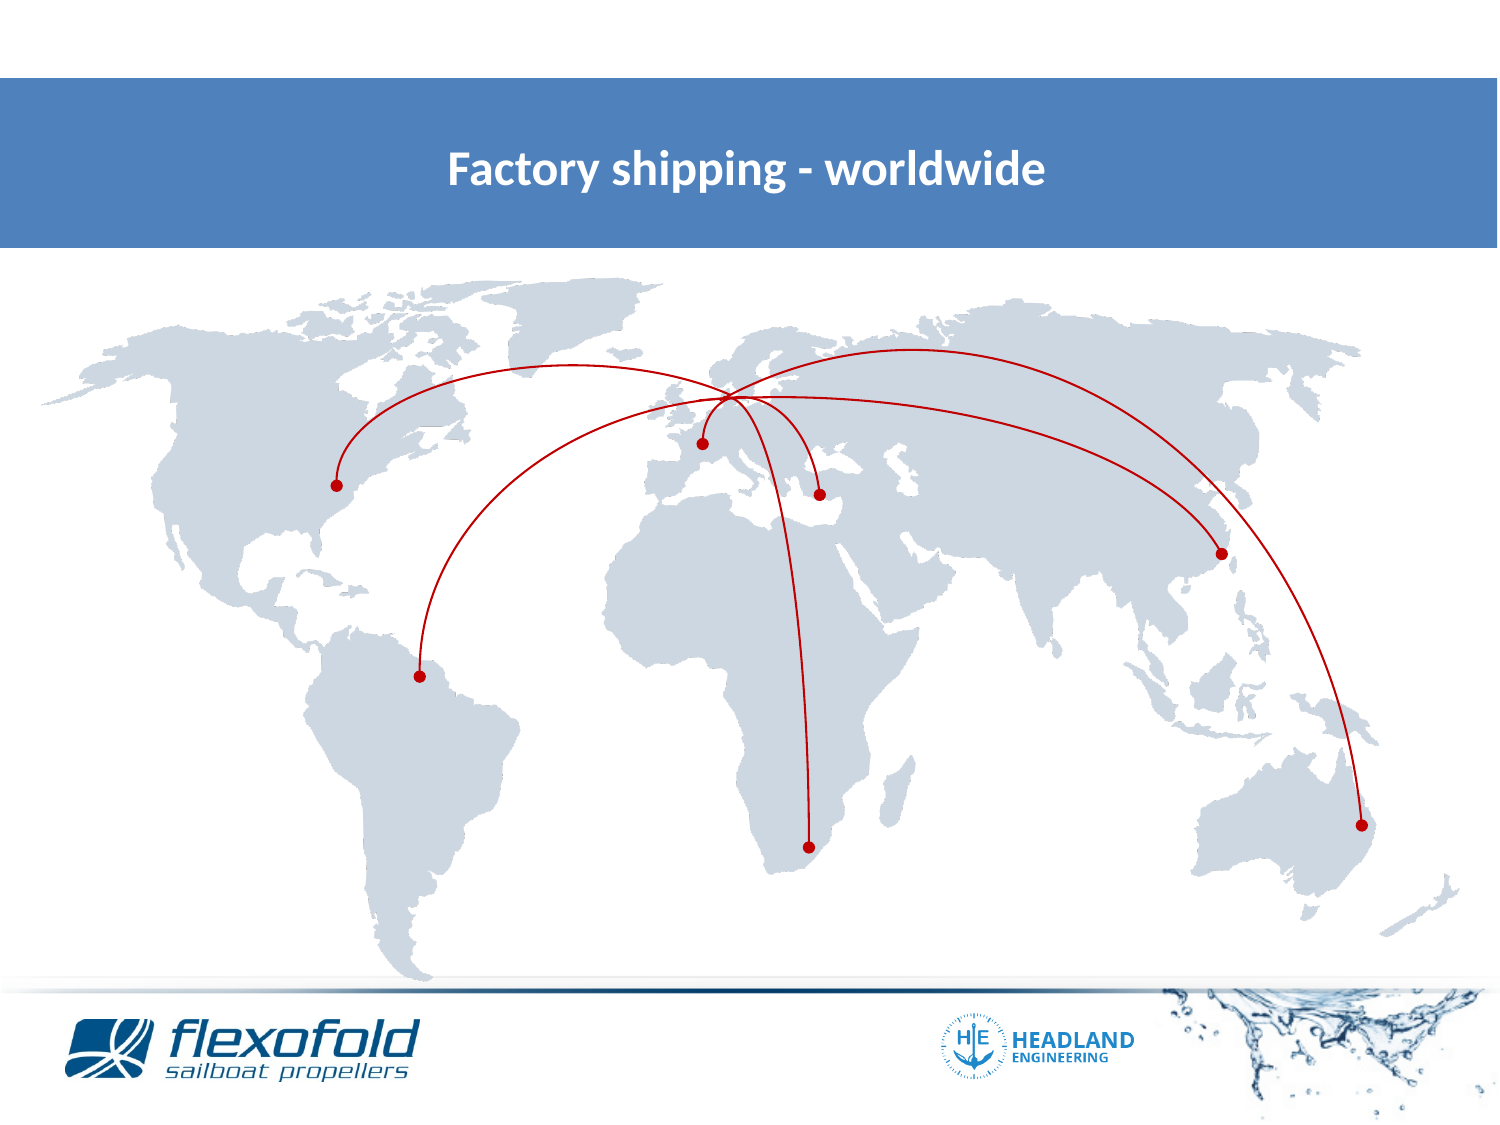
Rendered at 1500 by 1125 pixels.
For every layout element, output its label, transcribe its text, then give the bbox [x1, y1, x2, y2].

picture [40, 277, 1460, 982]
text_box Factory shipping - worldwide [0, 78, 1498, 248]
picture [938, 1003, 1137, 1088]
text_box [0, 975, 1500, 1125]
